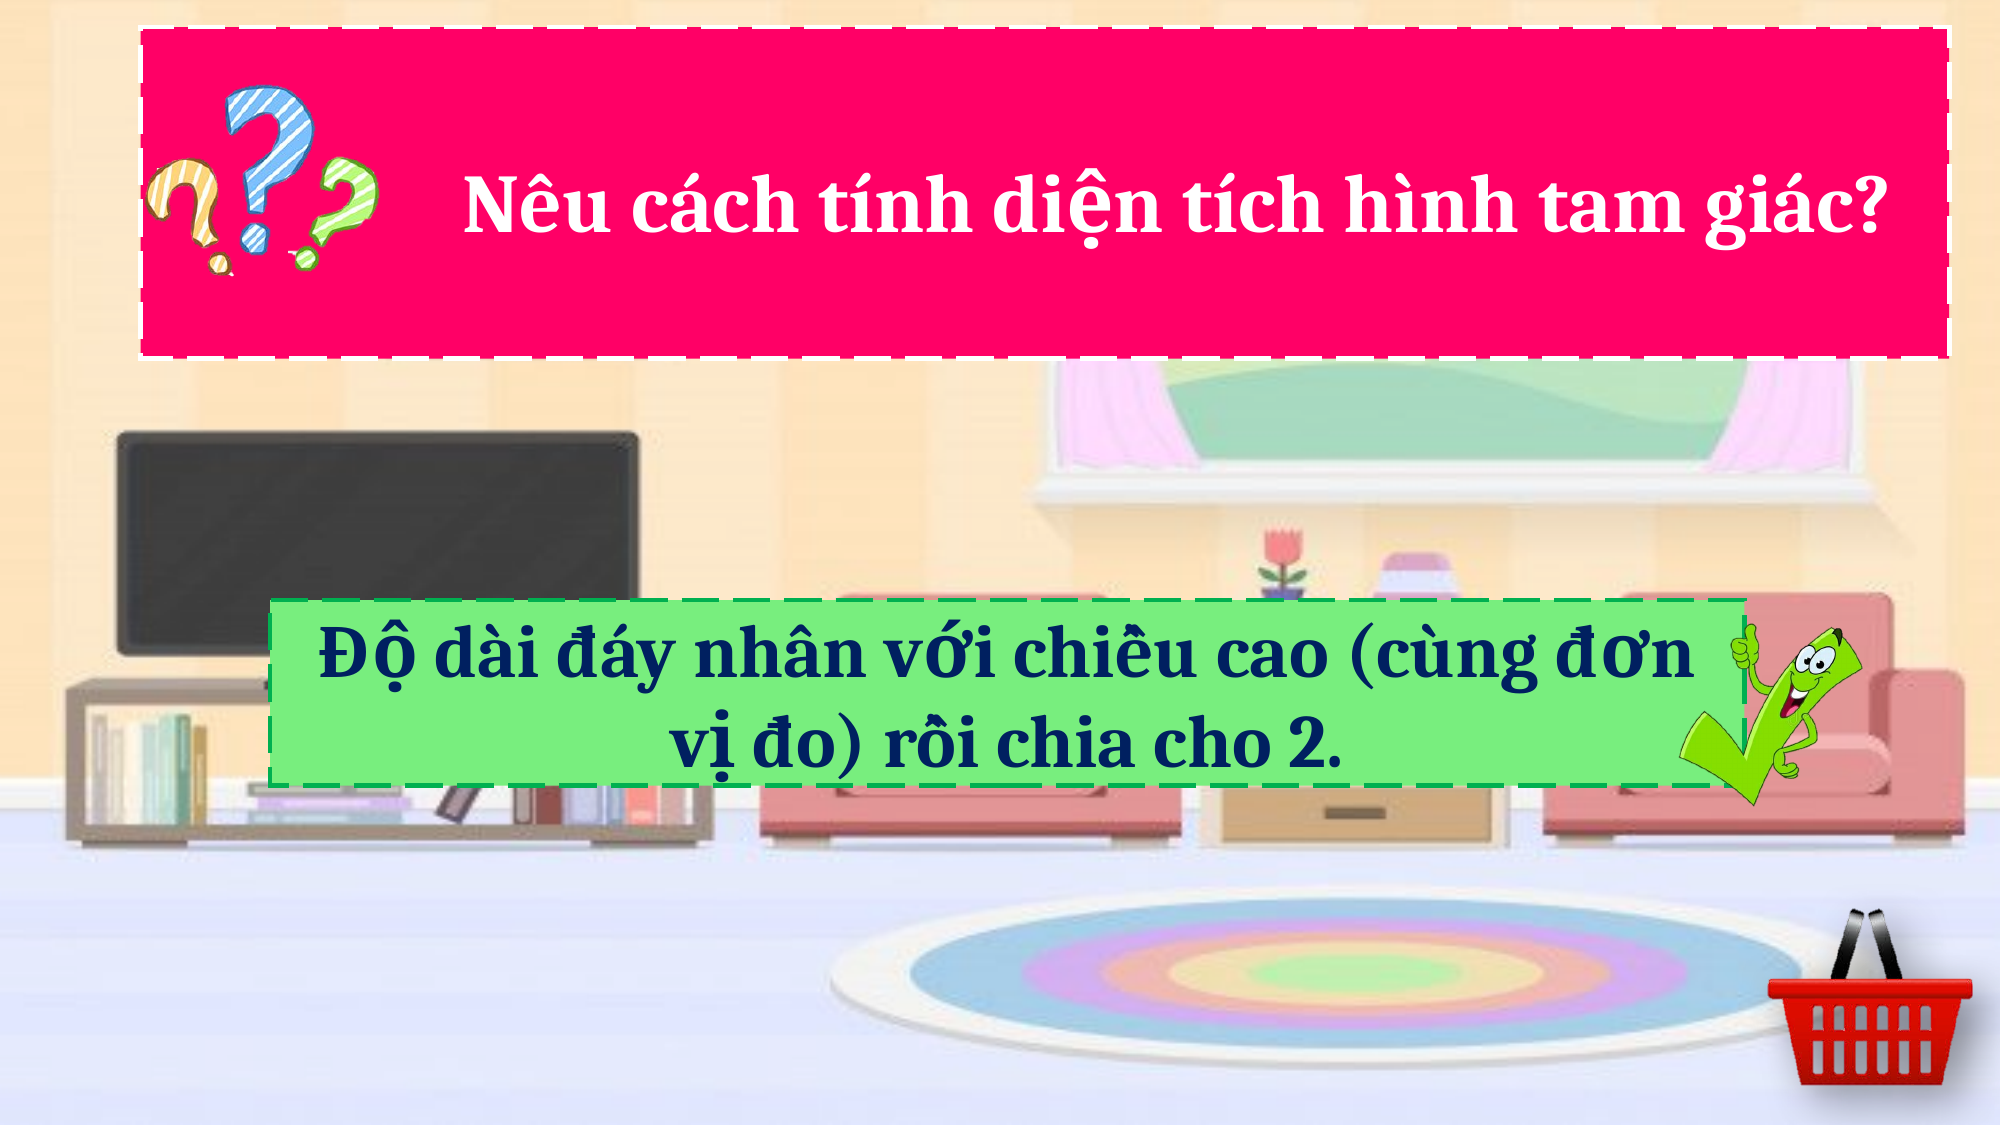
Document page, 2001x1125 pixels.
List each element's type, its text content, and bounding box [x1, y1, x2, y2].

text_box Độ dài đáy nhân với chiều cao (cùng đơn vị đo) rồi chia cho 2. [269, 599, 1745, 787]
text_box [101, 27, 1956, 359]
picture [1767, 908, 1973, 1087]
picture [1675, 604, 1867, 823]
